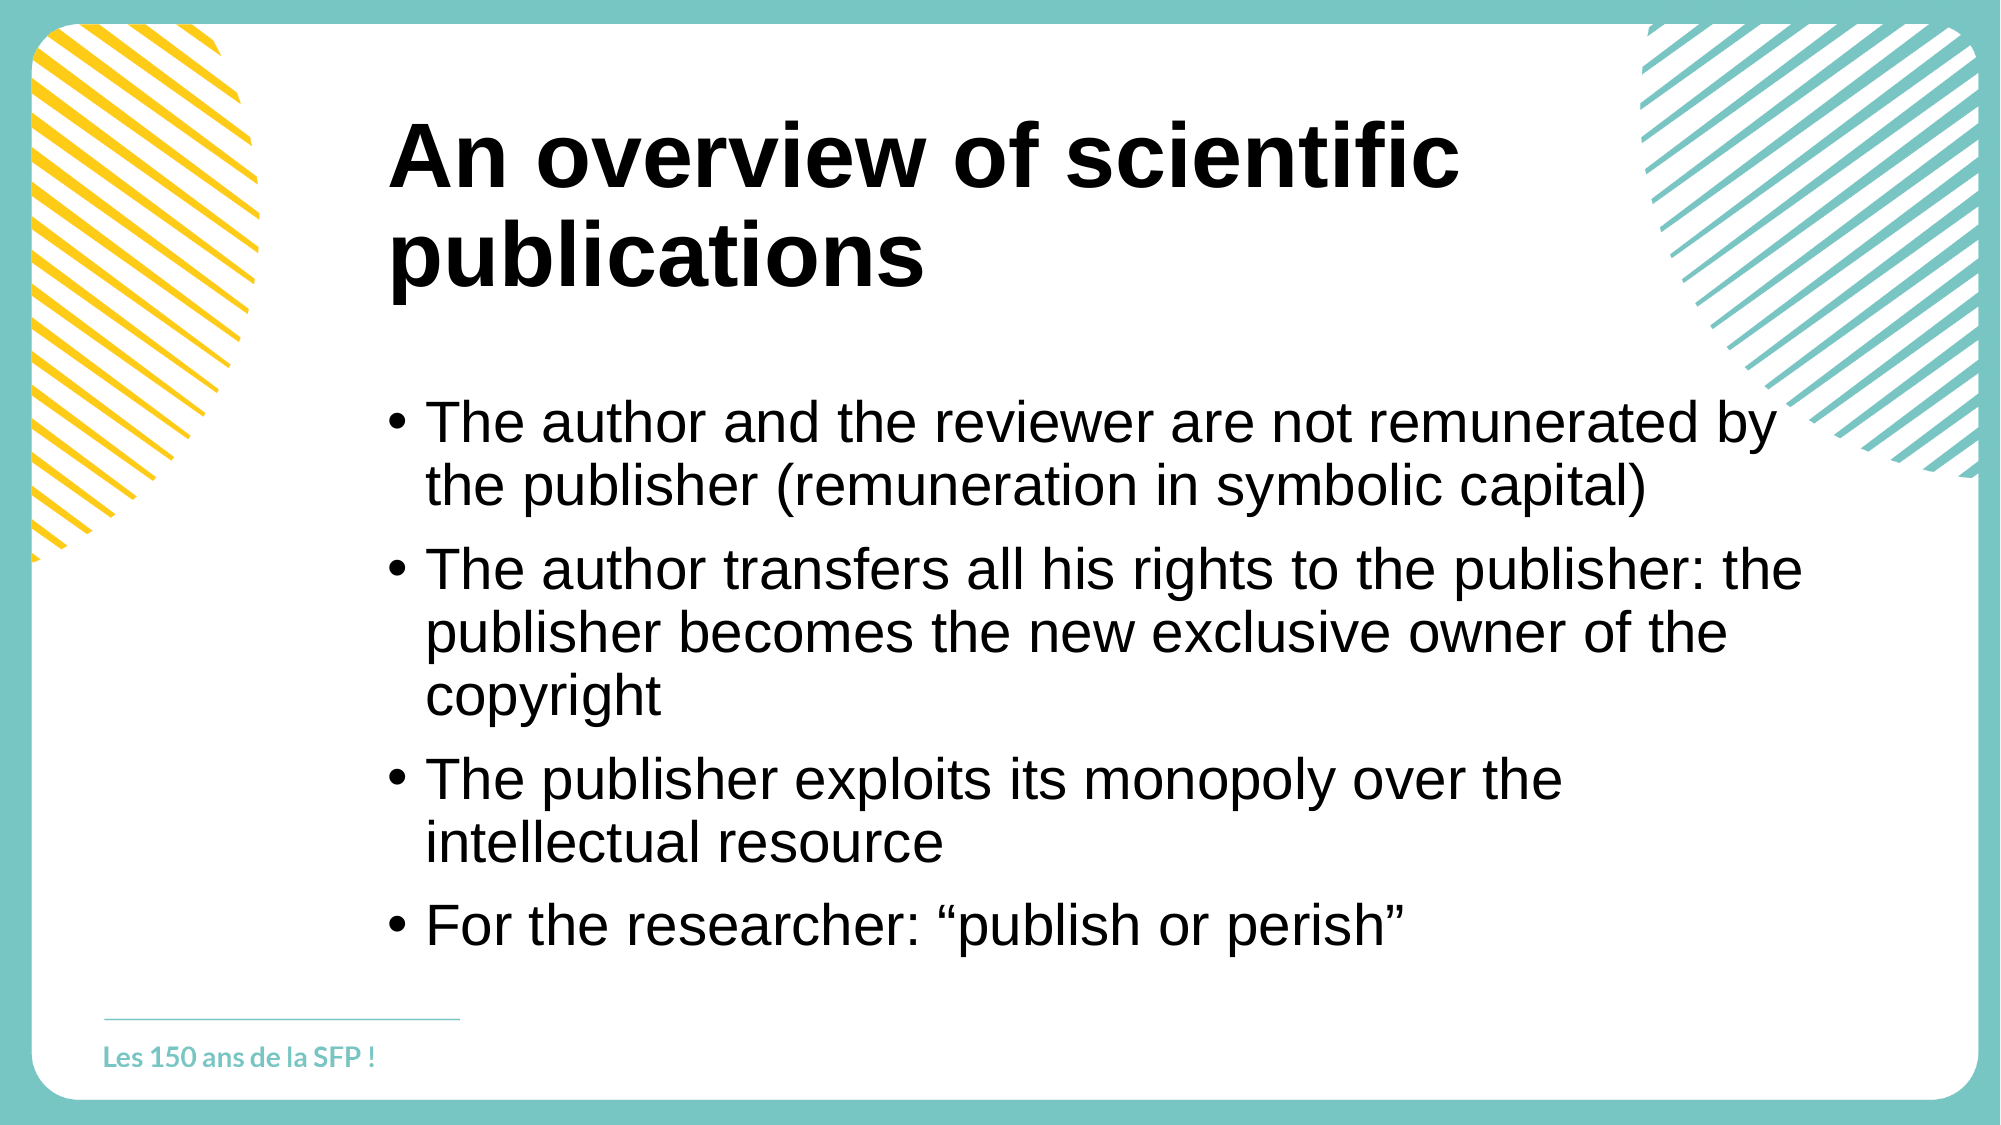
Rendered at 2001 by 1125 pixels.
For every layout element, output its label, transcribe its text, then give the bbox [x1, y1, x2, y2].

picture [0, 0, 2001, 1125]
title An overview of scientific publications [372, 99, 1863, 317]
list The author and the reviewer are not remunerated by the publisher (remuneration in symbolic capital) The author transfers all his rights to the publisher: the publisher becomes the new exclusive owner of the copyright The publisher exploits its monopoly over the intellectual resource For the researcher: “publish or perish” [372, 384, 1863, 1014]
